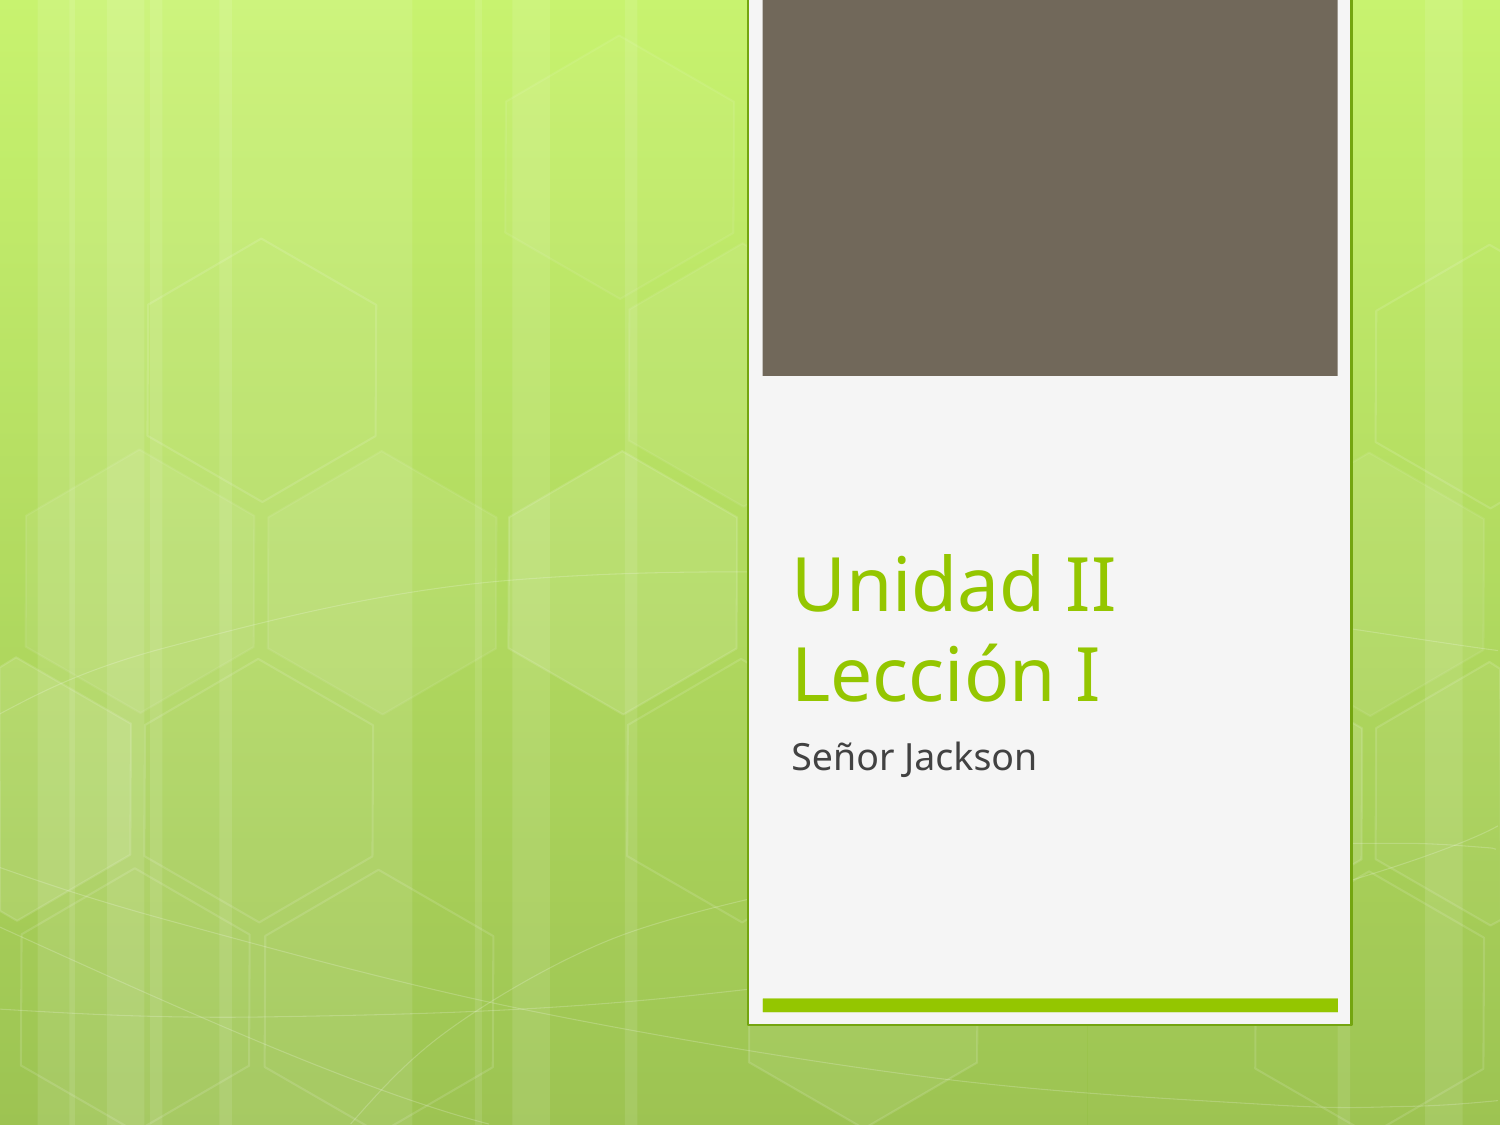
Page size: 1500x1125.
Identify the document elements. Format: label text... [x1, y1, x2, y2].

title Unidad II Lección I [776, 444, 1320, 724]
subtitle Señor Jackson [776, 725, 1320, 933]
